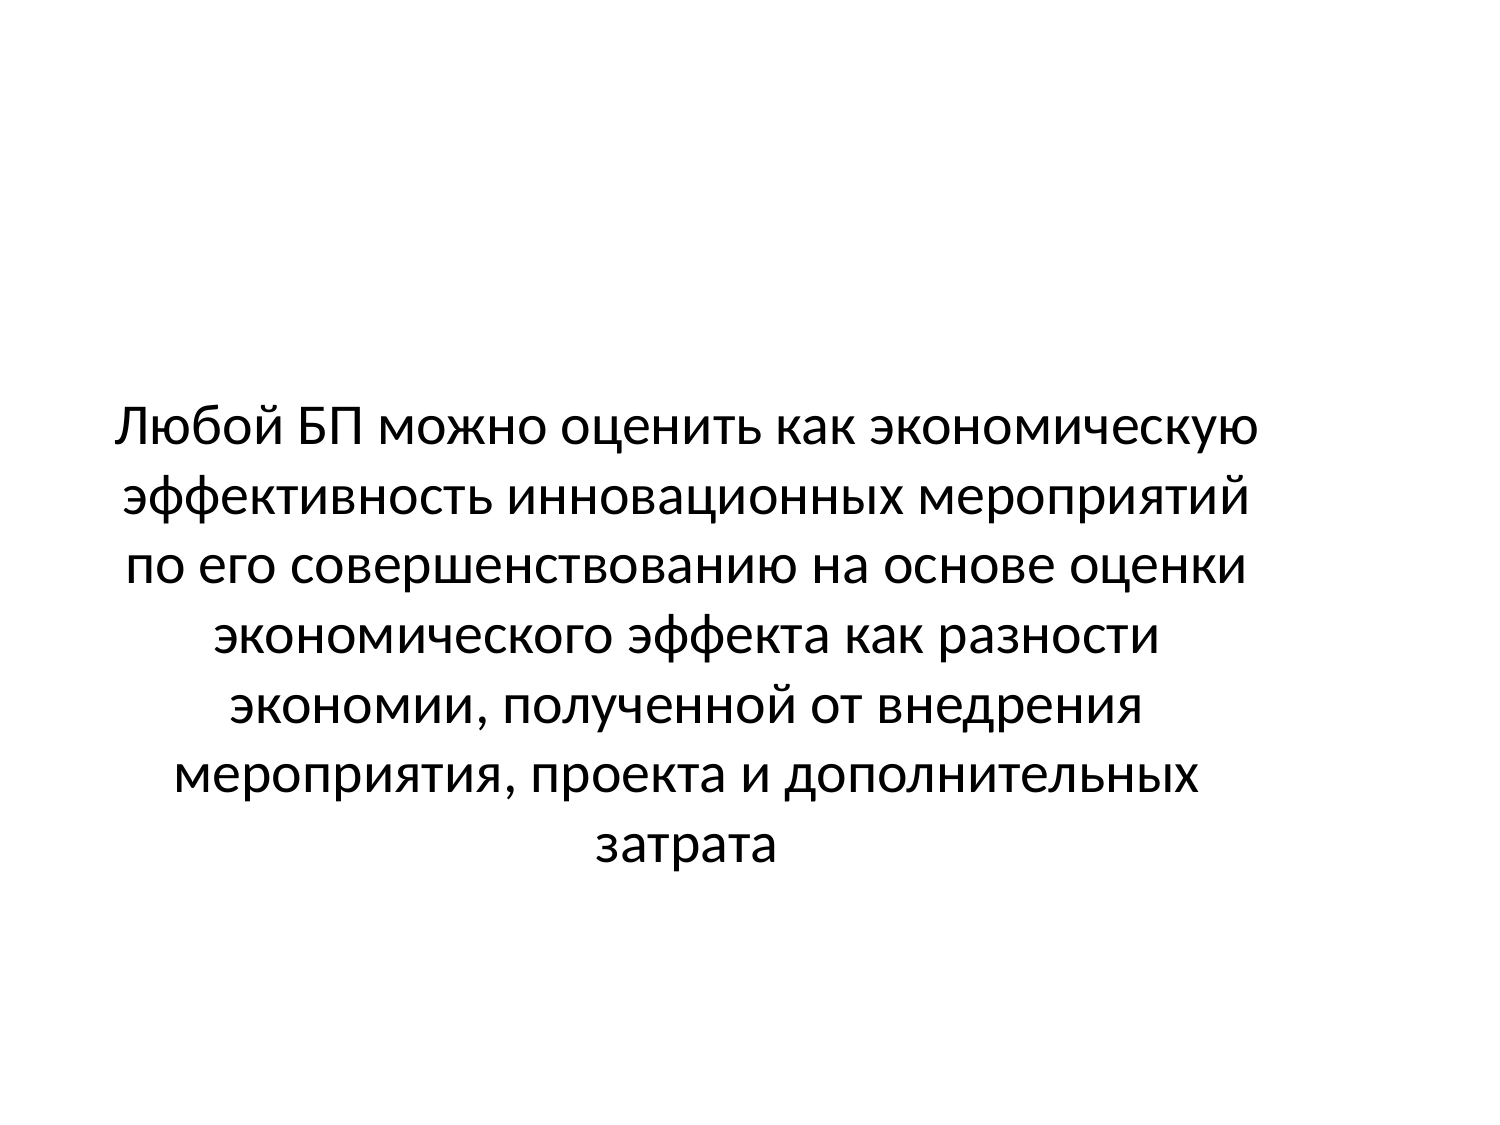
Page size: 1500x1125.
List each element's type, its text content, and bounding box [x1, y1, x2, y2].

list Любой БП можно оценить как экономическую эффективность инновационных мероприятий по его совершенствованию на основе оценки экономического эффекта как разности экономии, полученной от внедрения мероприятия, проекта и дополнительных затрата [95, 304, 1279, 882]
